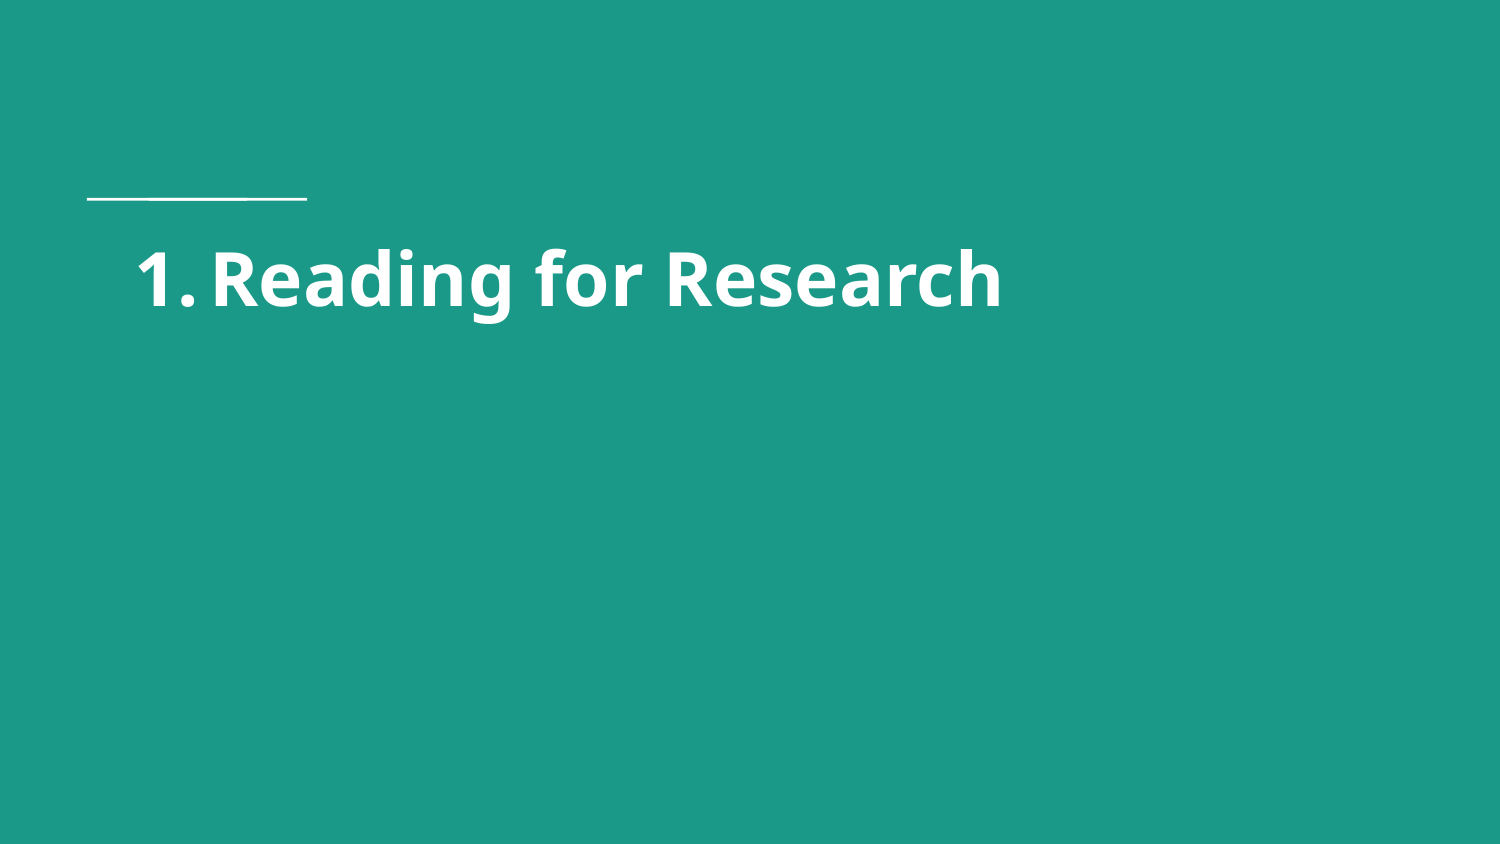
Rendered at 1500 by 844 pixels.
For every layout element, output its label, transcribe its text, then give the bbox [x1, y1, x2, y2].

title Reading for Research [119, 216, 1381, 466]
